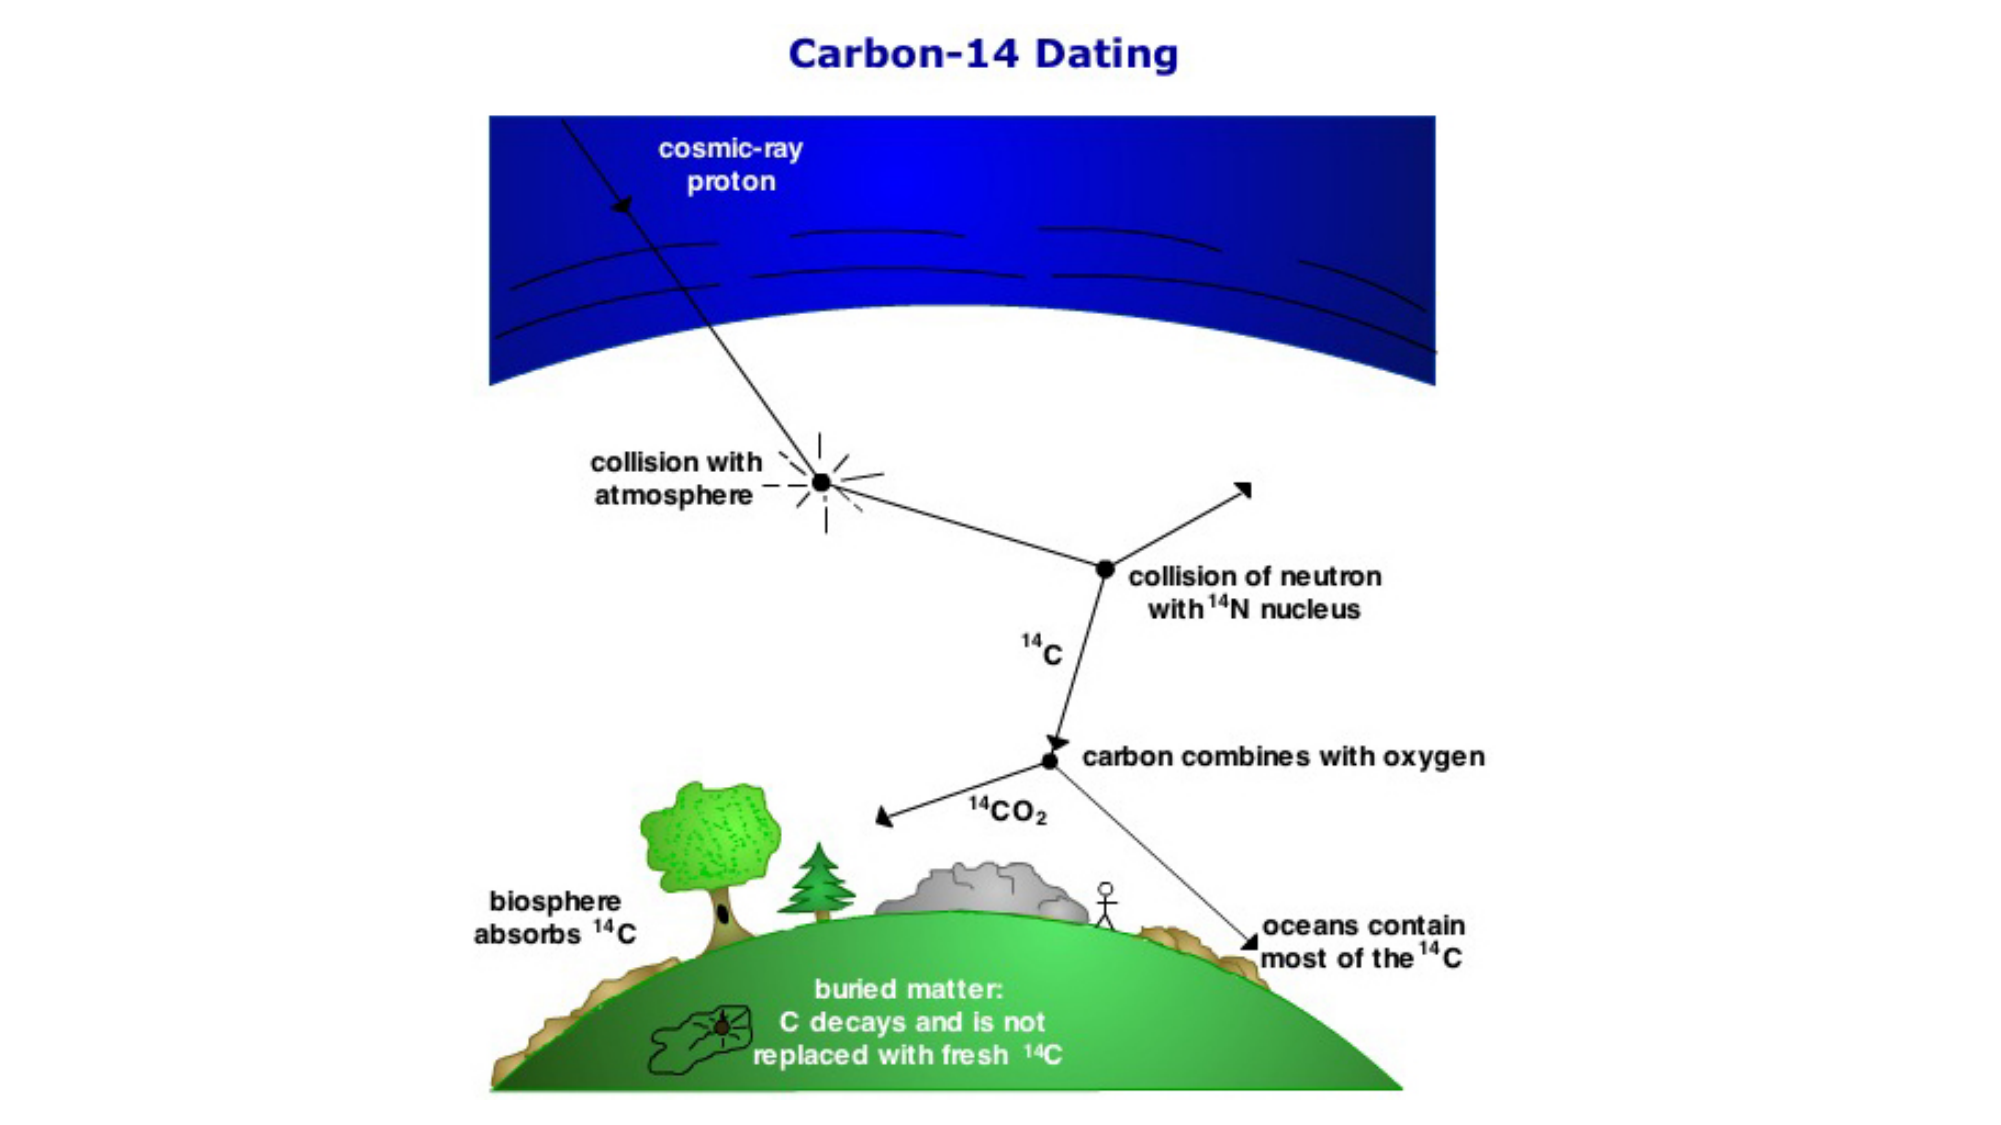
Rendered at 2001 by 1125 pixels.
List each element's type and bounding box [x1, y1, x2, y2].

picture [470, 24, 1500, 1101]
